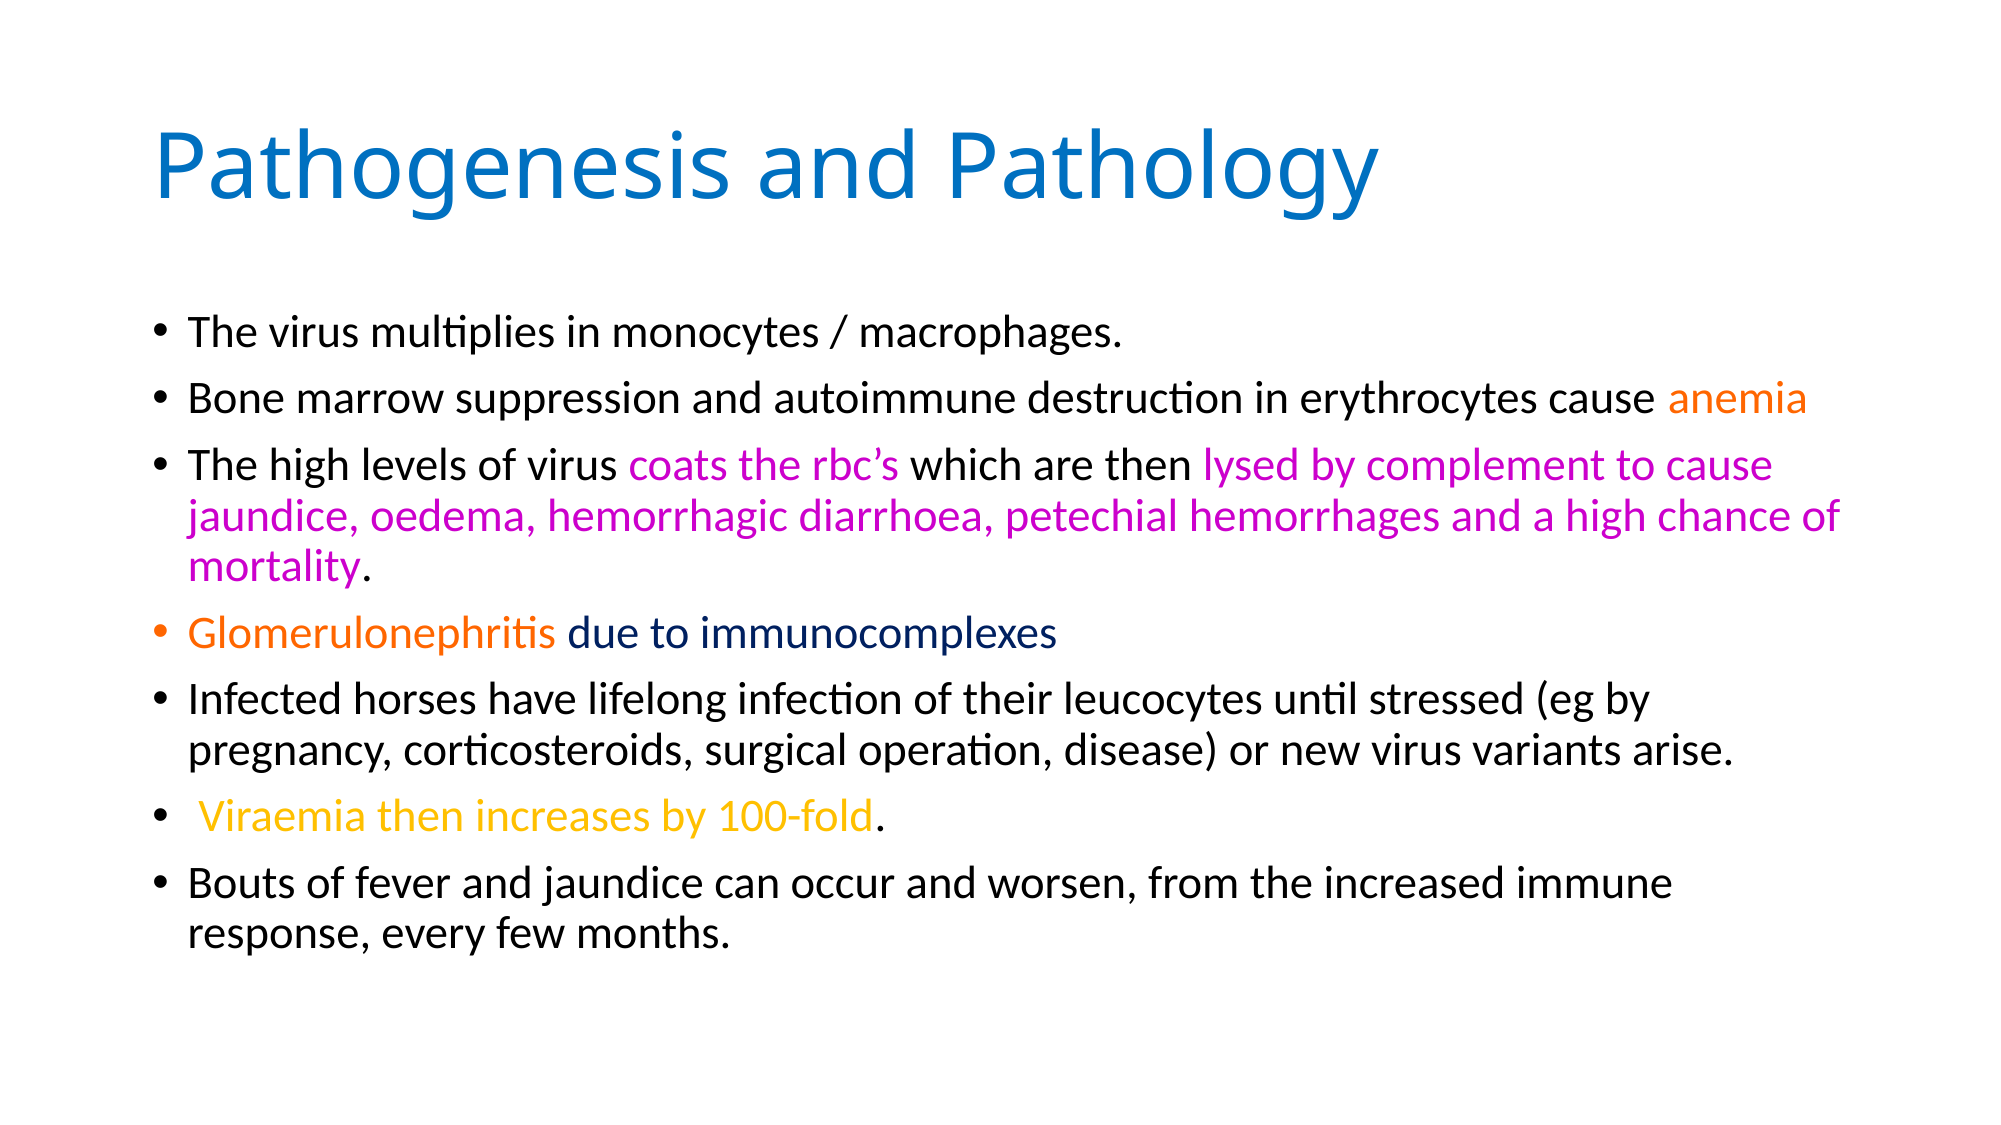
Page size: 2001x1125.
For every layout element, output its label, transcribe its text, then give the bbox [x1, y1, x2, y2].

list The virus multiplies in monocytes / macrophages. Bone marrow suppression and autoimmune destruction in erythrocytes cause anemia The high levels of virus coats the rbc’s which are then lysed by complement to cause jaundice, oedema, hemorrhagic diarrhoea, petechial hemorrhages and a high chance of mortality. Glomerulonephritis due to immunocomplexes Infected horses have lifelong infection of their leucocytes until stressed (eg by pregnancy, corticosteroids, surgical operation, disease) or new virus variants arise. Viraemia then increases by 100-fold. Bouts of fever and jaundice can occur and worsen, from the increased immune response, every few months. [137, 299, 1863, 1014]
title Pathogenesis and Pathology [137, 59, 1863, 278]
